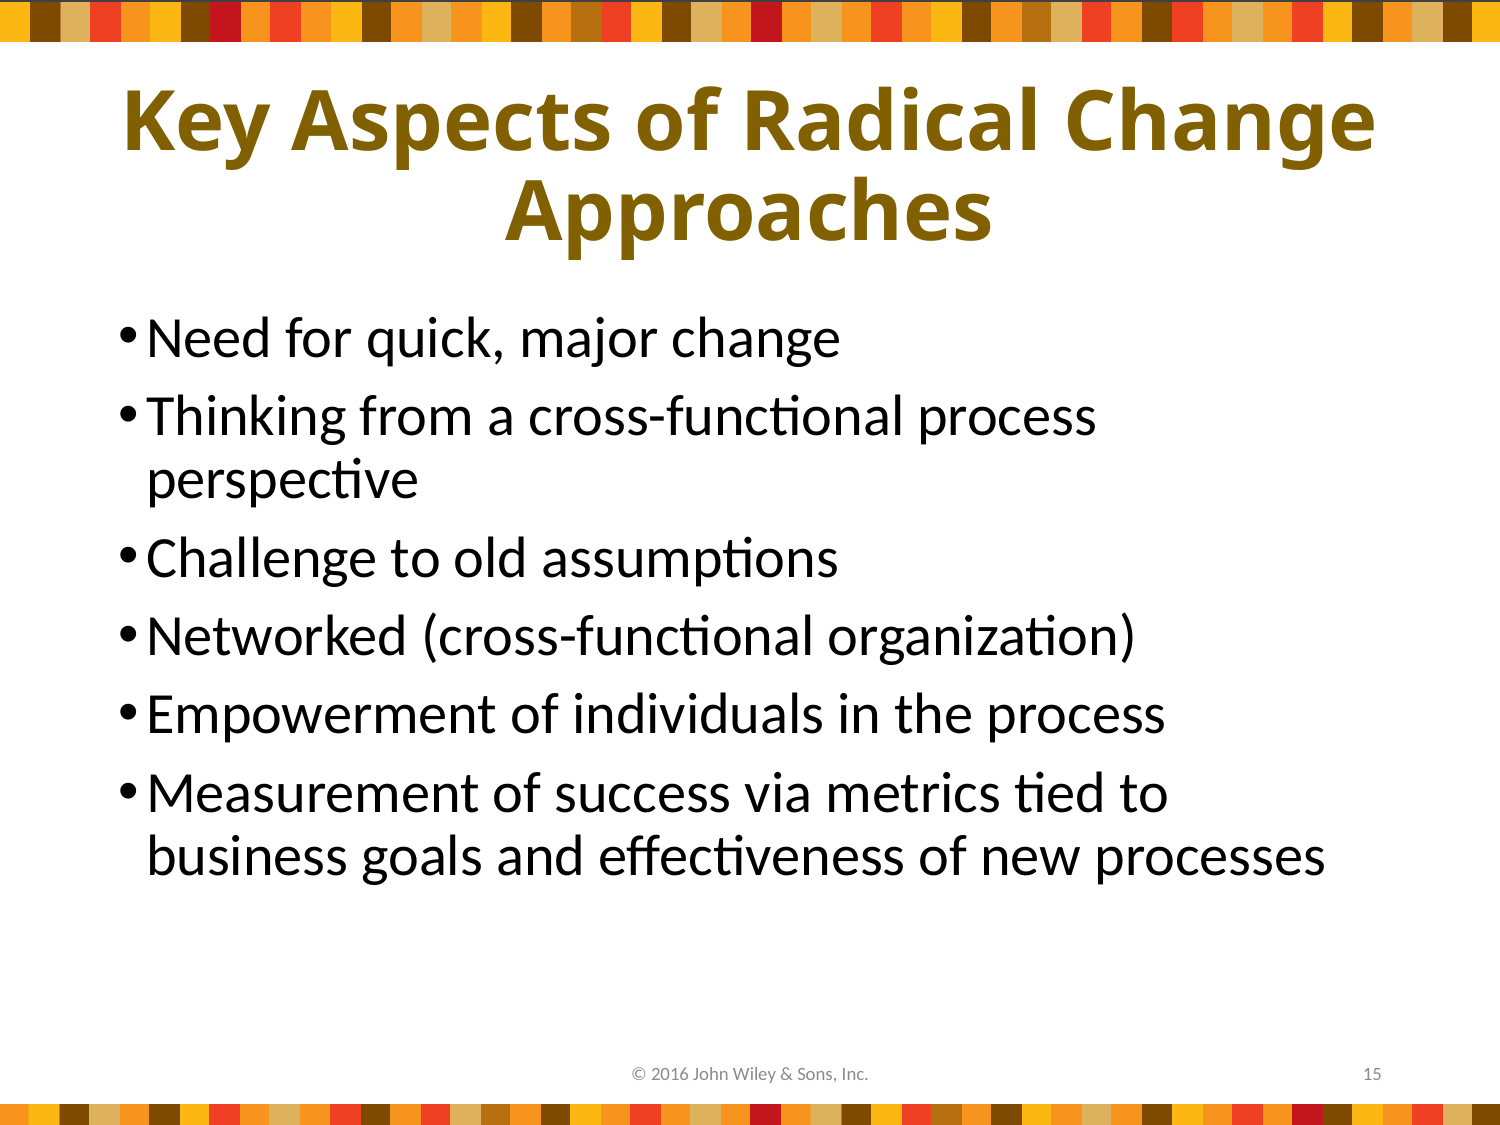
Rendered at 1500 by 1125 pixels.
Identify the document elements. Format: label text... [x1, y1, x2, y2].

title Key Aspects of Radical Change Approaches [103, 59, 1397, 278]
footer © 2016 John Wiley & Sons, Inc. [496, 1042, 1004, 1103]
slide_number 15 [1059, 1042, 1397, 1103]
list Need for quick, major change Thinking from a cross-functional process perspective Challenge to old assumptions Networked (cross-functional organization) Empowerment of individuals in the process Measurement of success via metrics tied to business goals and effectiveness of new processes [103, 299, 1397, 1014]
